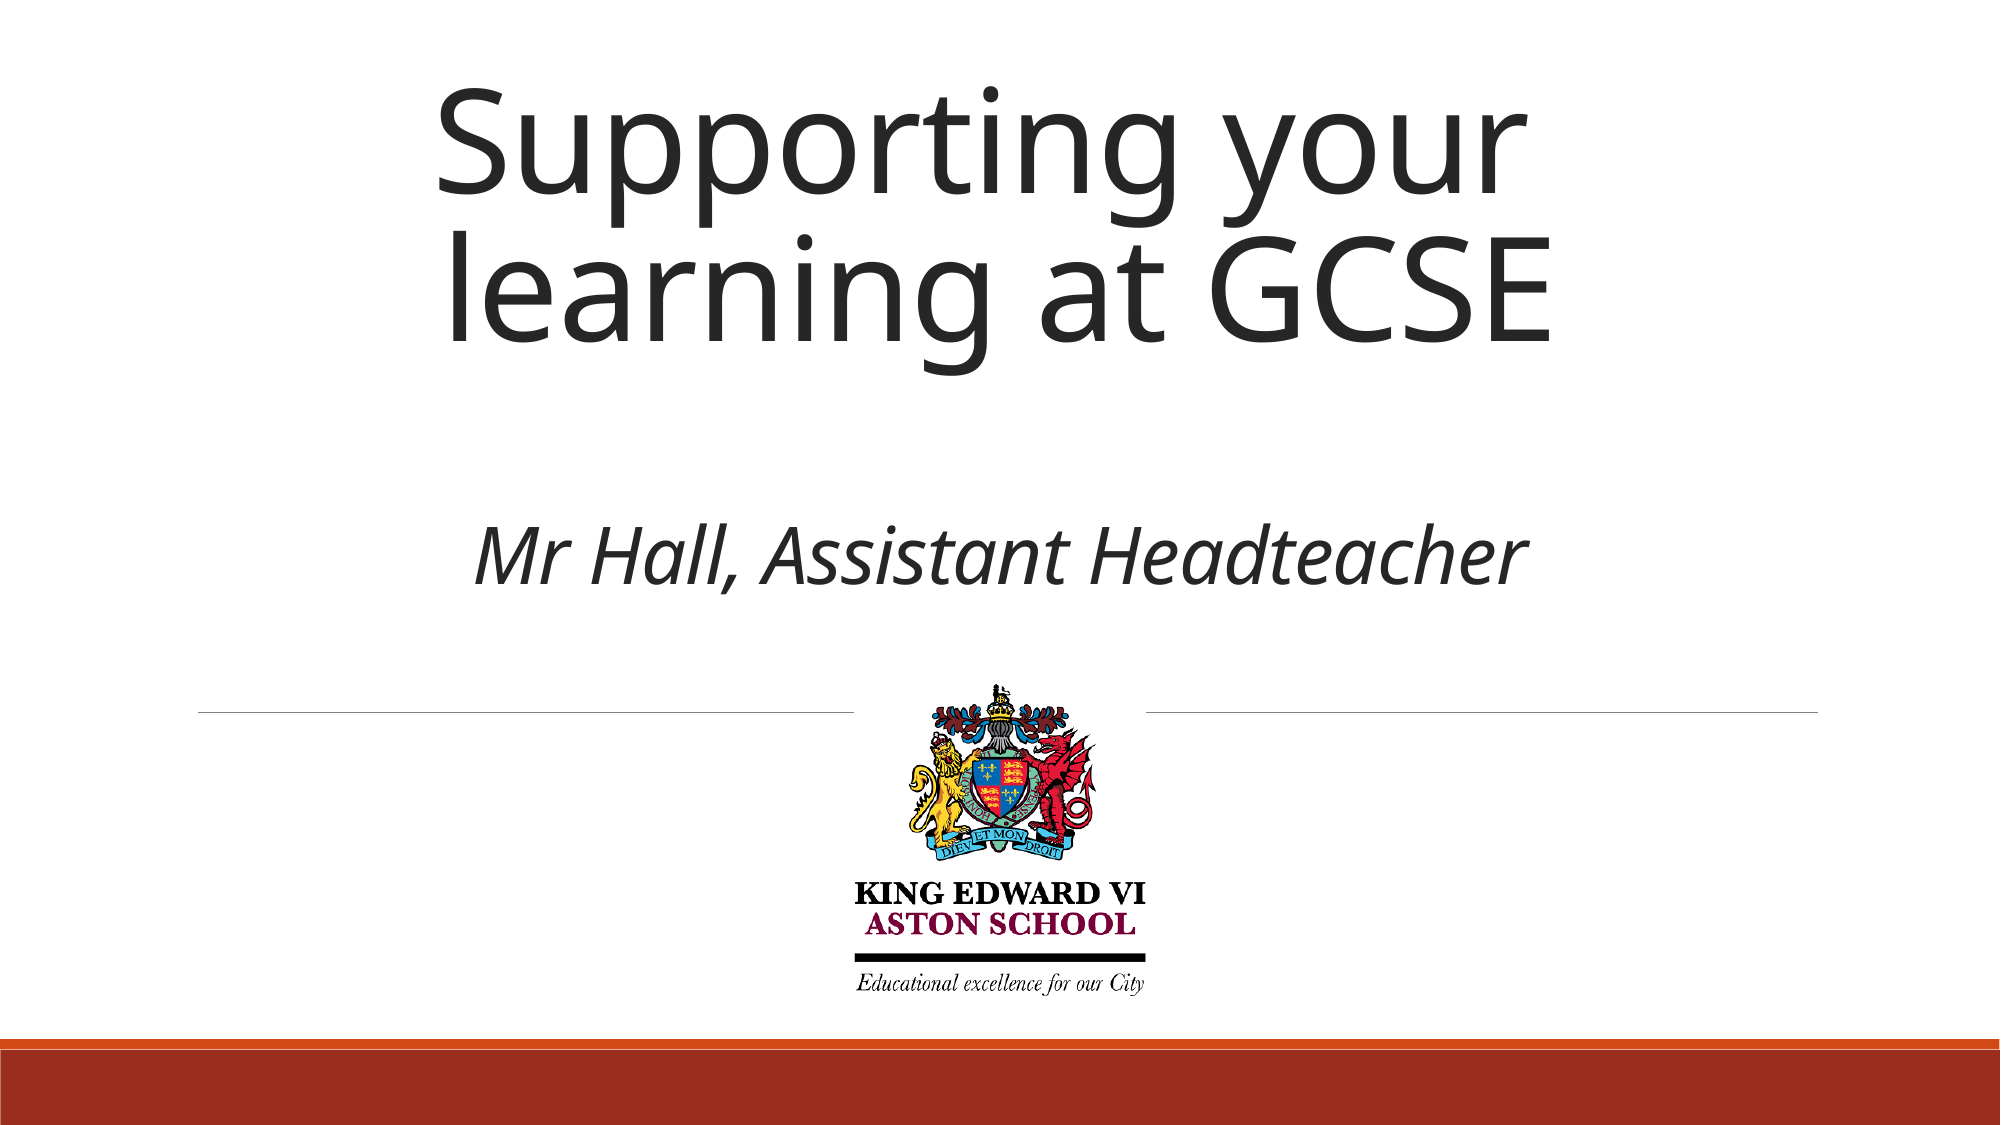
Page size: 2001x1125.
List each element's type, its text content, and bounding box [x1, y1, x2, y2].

title Supporting your learning at GCSE​ ​ Mr Hall, Assistant Headteacher [0, 62, 2000, 609]
picture [853, 644, 1147, 999]
